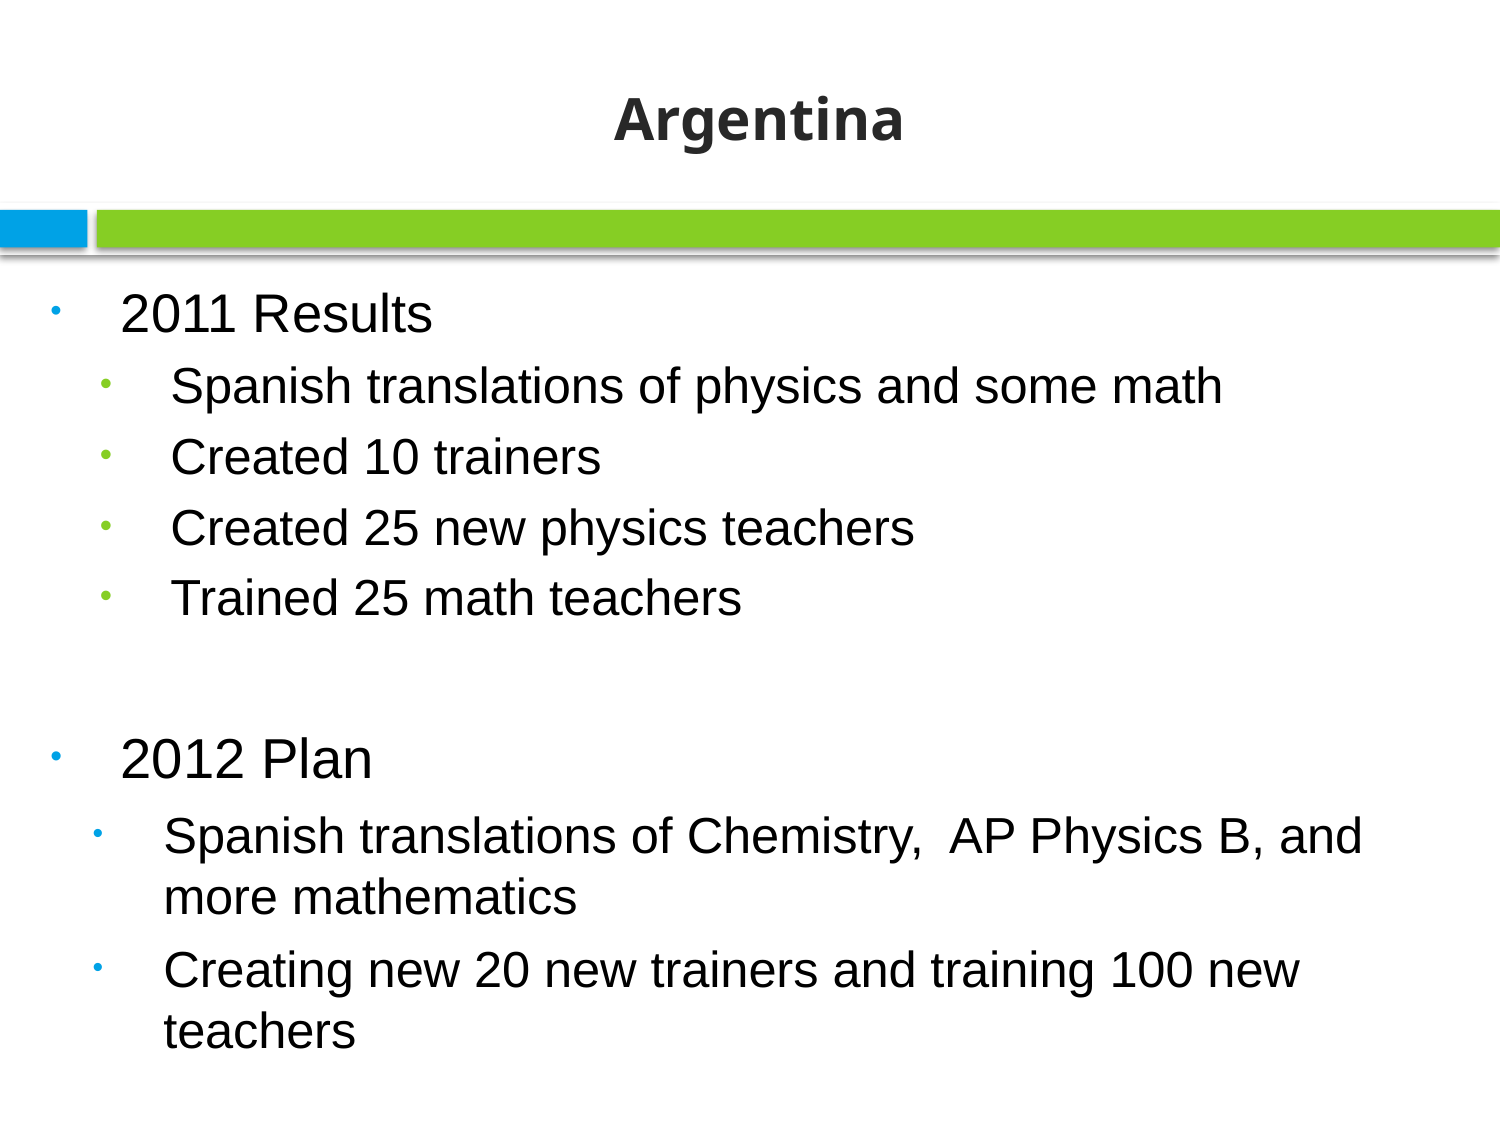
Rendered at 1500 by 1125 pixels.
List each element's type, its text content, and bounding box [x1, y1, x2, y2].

list 2011 Results Spanish translations of physics and some math Created 10 trainers Created 25 new physics teachers Trained 25 math teachers 2012 Plan Spanish translations of Chemistry, AP Physics B, and more mathematics Creating new 20 new trainers and training 100 new teachers [35, 270, 1463, 1071]
title Argentina [32, 23, 1488, 212]
